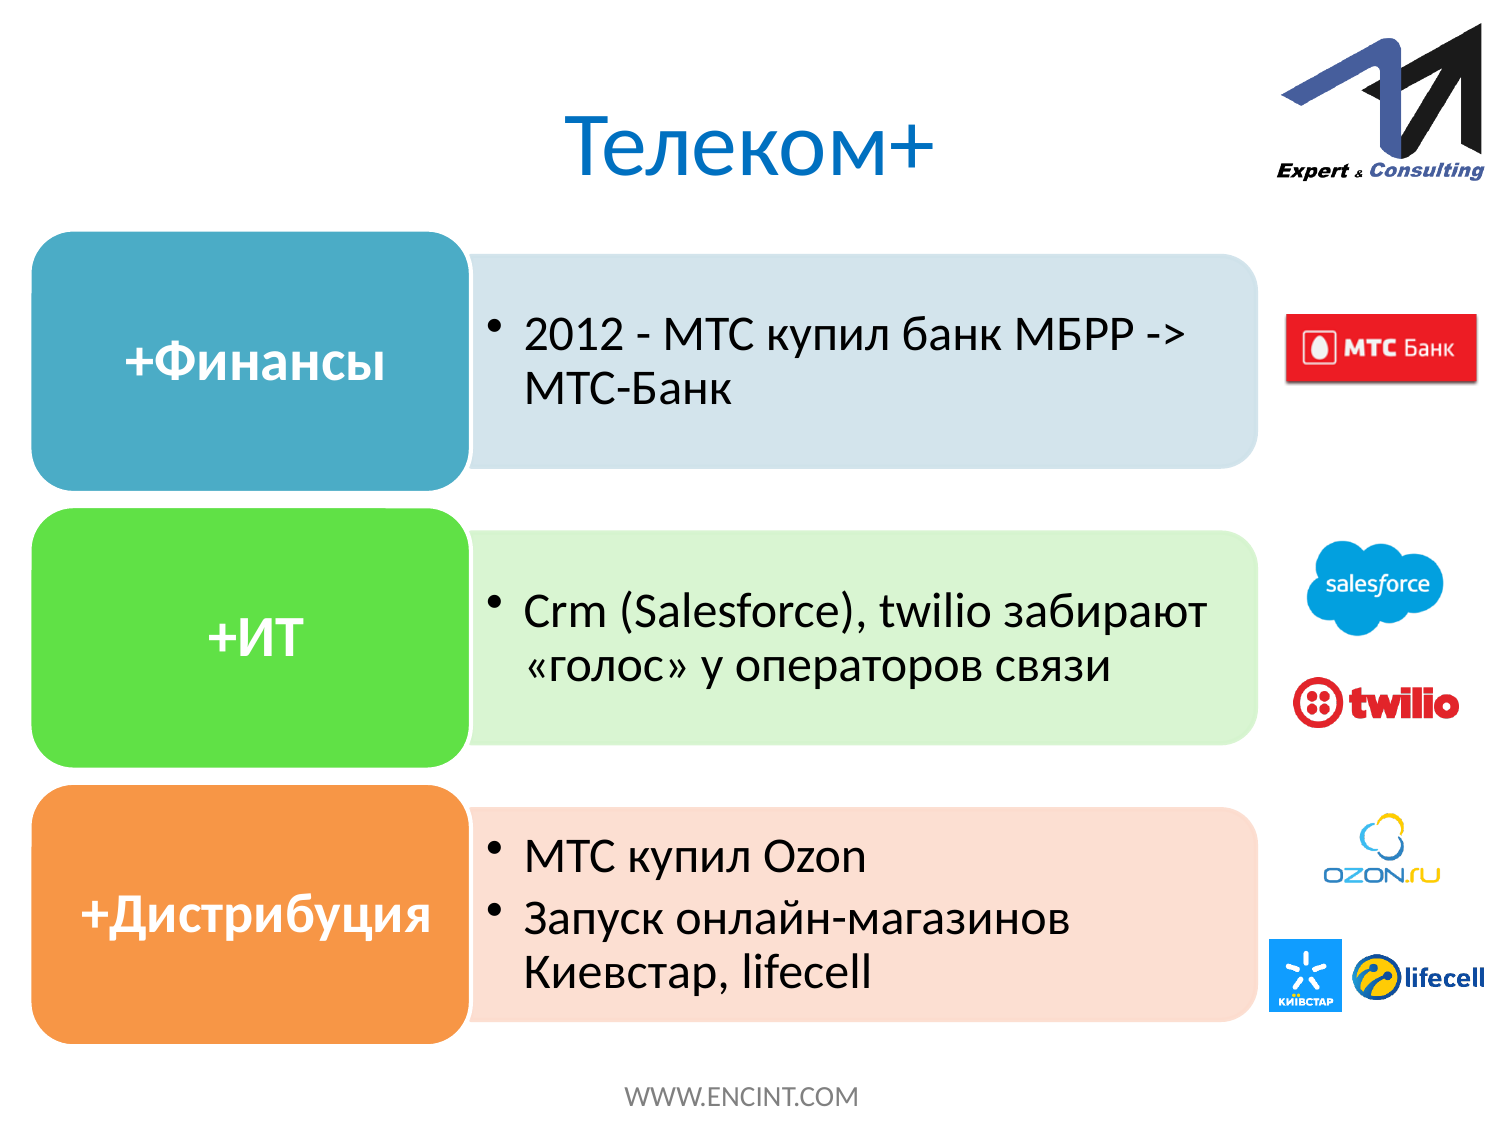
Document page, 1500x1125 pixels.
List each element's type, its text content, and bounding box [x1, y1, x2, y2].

picture [1293, 677, 1459, 729]
picture [1269, 938, 1343, 1012]
picture [1352, 953, 1484, 1000]
picture [1316, 798, 1448, 897]
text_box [29, 228, 1257, 1048]
picture [1284, 314, 1479, 387]
picture [1305, 539, 1445, 637]
title Телеком+ [75, 45, 1425, 233]
picture [1268, 19, 1500, 183]
